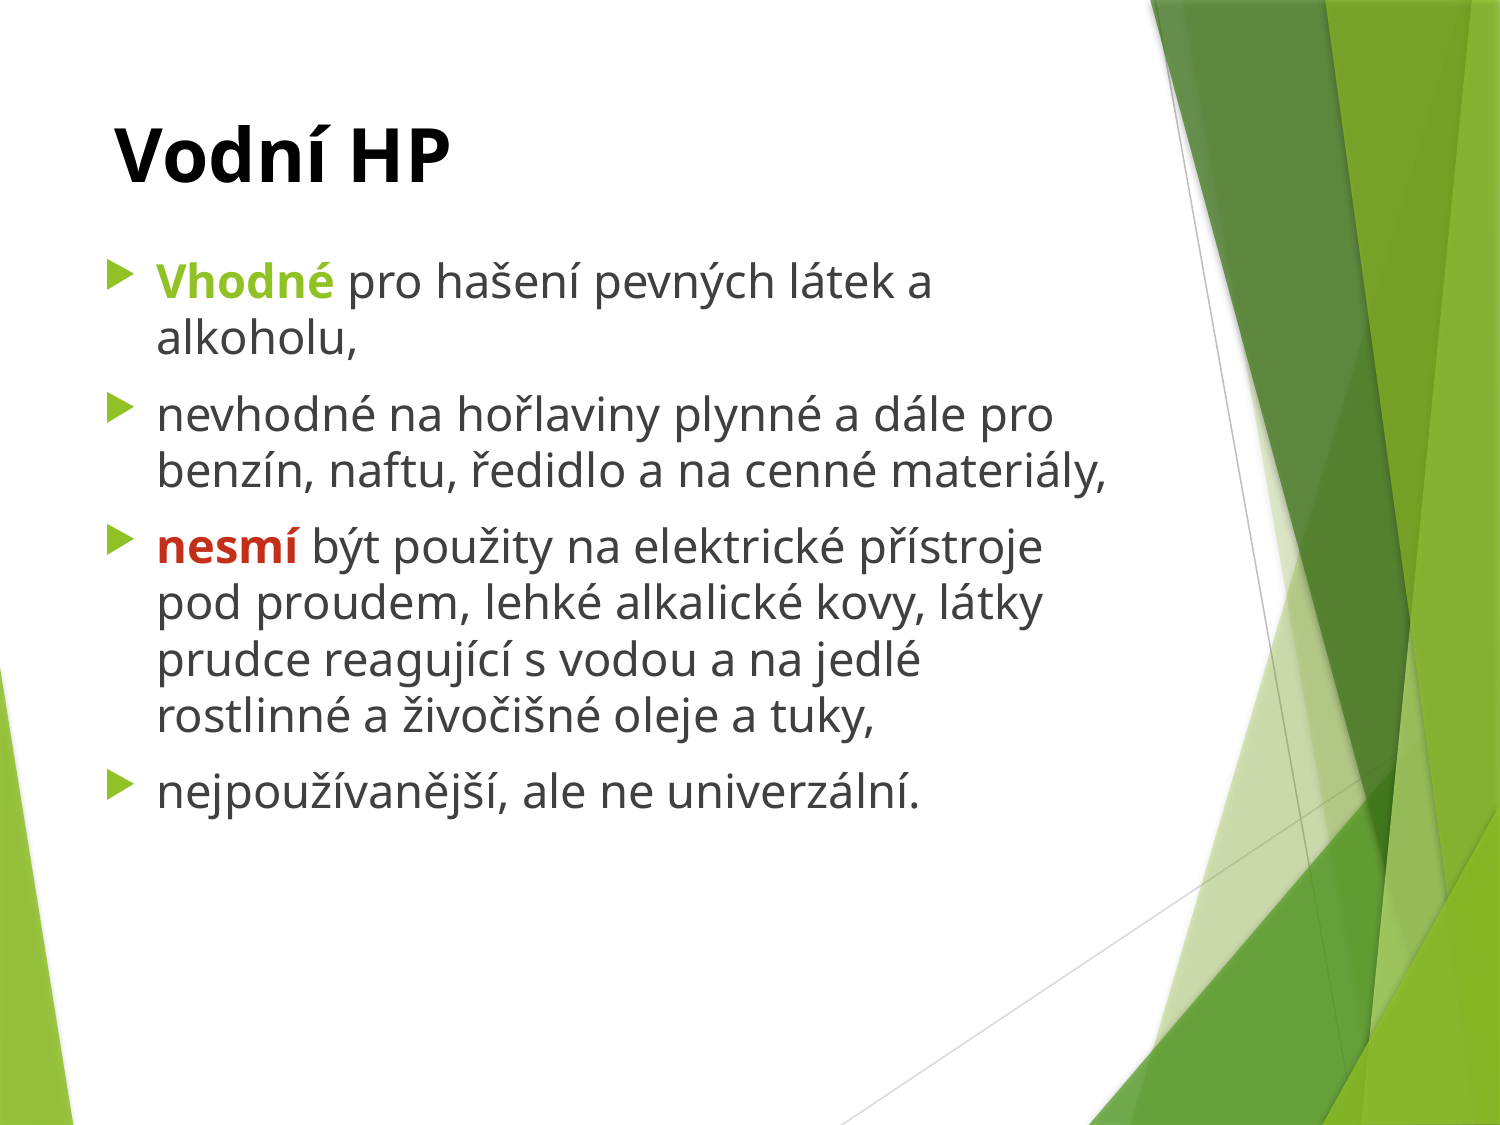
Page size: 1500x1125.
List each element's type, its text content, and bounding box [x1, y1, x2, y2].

list Vhodné pro hašení pevných látek a alkoholu, nevhodné na hořlaviny plynné a dále pro benzín, naftu, ředidlo a na cenné materiály, nesmí být použity na elektrické přístroje pod proudem, lehké alkalické kovy, látky prudce reagující s vodou a na jedlé rostlinné a živočišné oleje a tuky, nejpoužívanější, ale ne univerzální. [88, 244, 1130, 881]
title Vodní HP [99, 99, 1142, 317]
